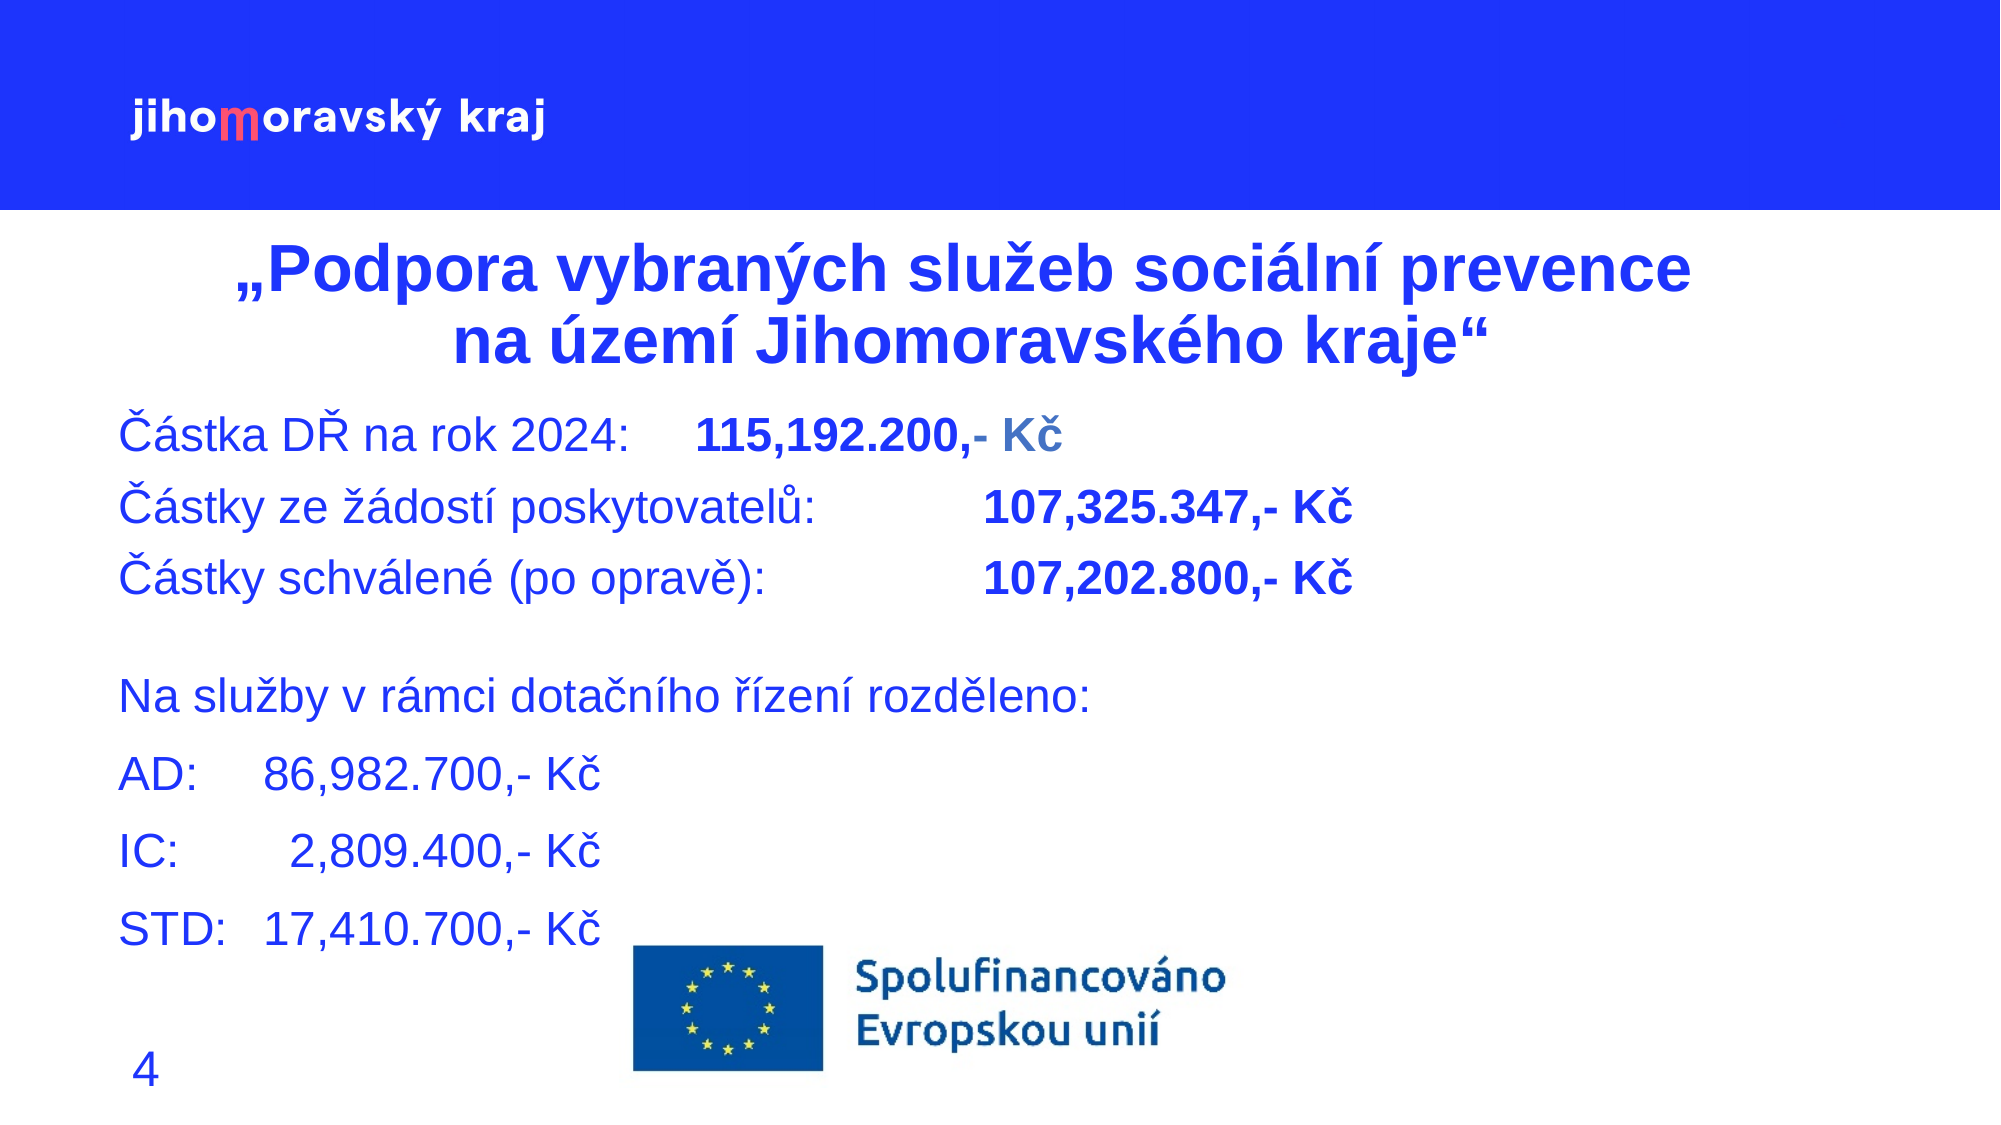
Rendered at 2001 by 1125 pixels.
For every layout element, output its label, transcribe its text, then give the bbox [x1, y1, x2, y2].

list Částka DŘ na rok 2024: 115,192.200,- Kč Částky ze žádostí poskytovatelů: 107,325.347,- Kč Částky schválené (po opravě): 107,202.800,- Kč Na služby v rámci dotačního řízení rozděleno: AD: 86,982.700,- Kč IC: 2,809.400,- Kč STD: 17,410.700,- Kč [104, 402, 1934, 965]
picture [0, 0, 2000, 210]
picture [619, 925, 1250, 1088]
title „Podpora vybraných služeb sociální prevence na území Jihomoravského kraje“ [82, 227, 1864, 385]
